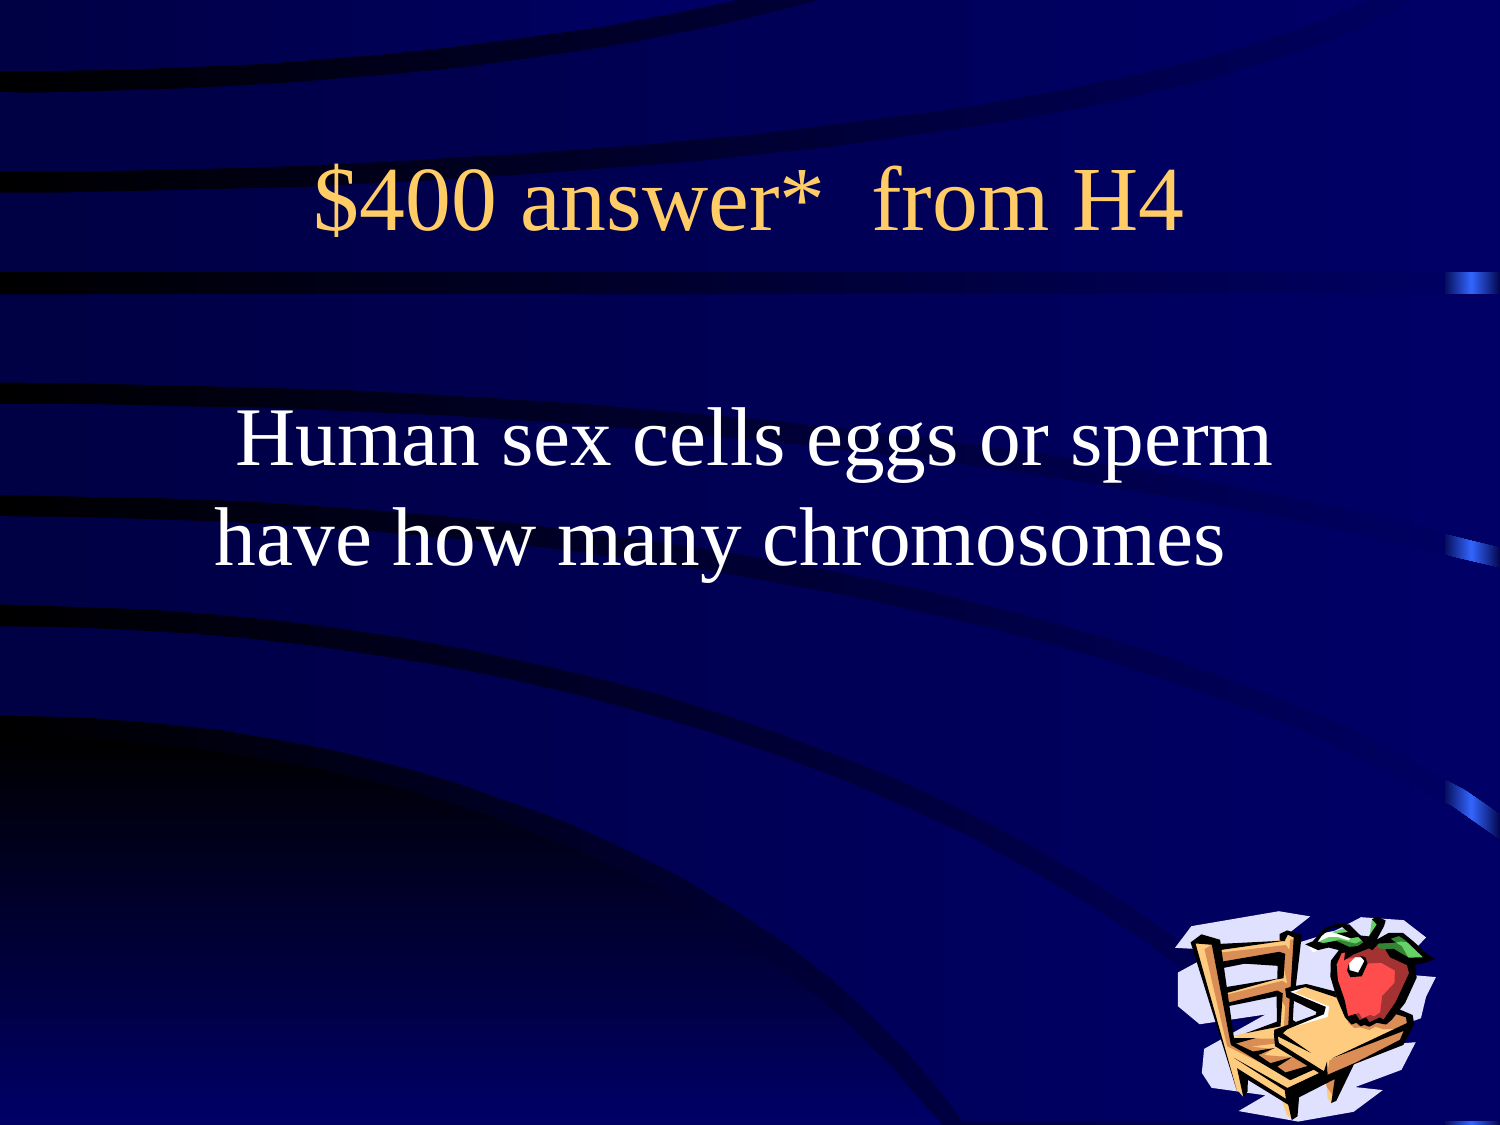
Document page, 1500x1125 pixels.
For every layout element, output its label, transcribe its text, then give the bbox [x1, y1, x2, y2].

title $400 answer* from H4 [112, 99, 1388, 288]
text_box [1174, 909, 1438, 1124]
text_box Human sex cells eggs or sperm have how many chromosomes [199, 374, 1313, 590]
